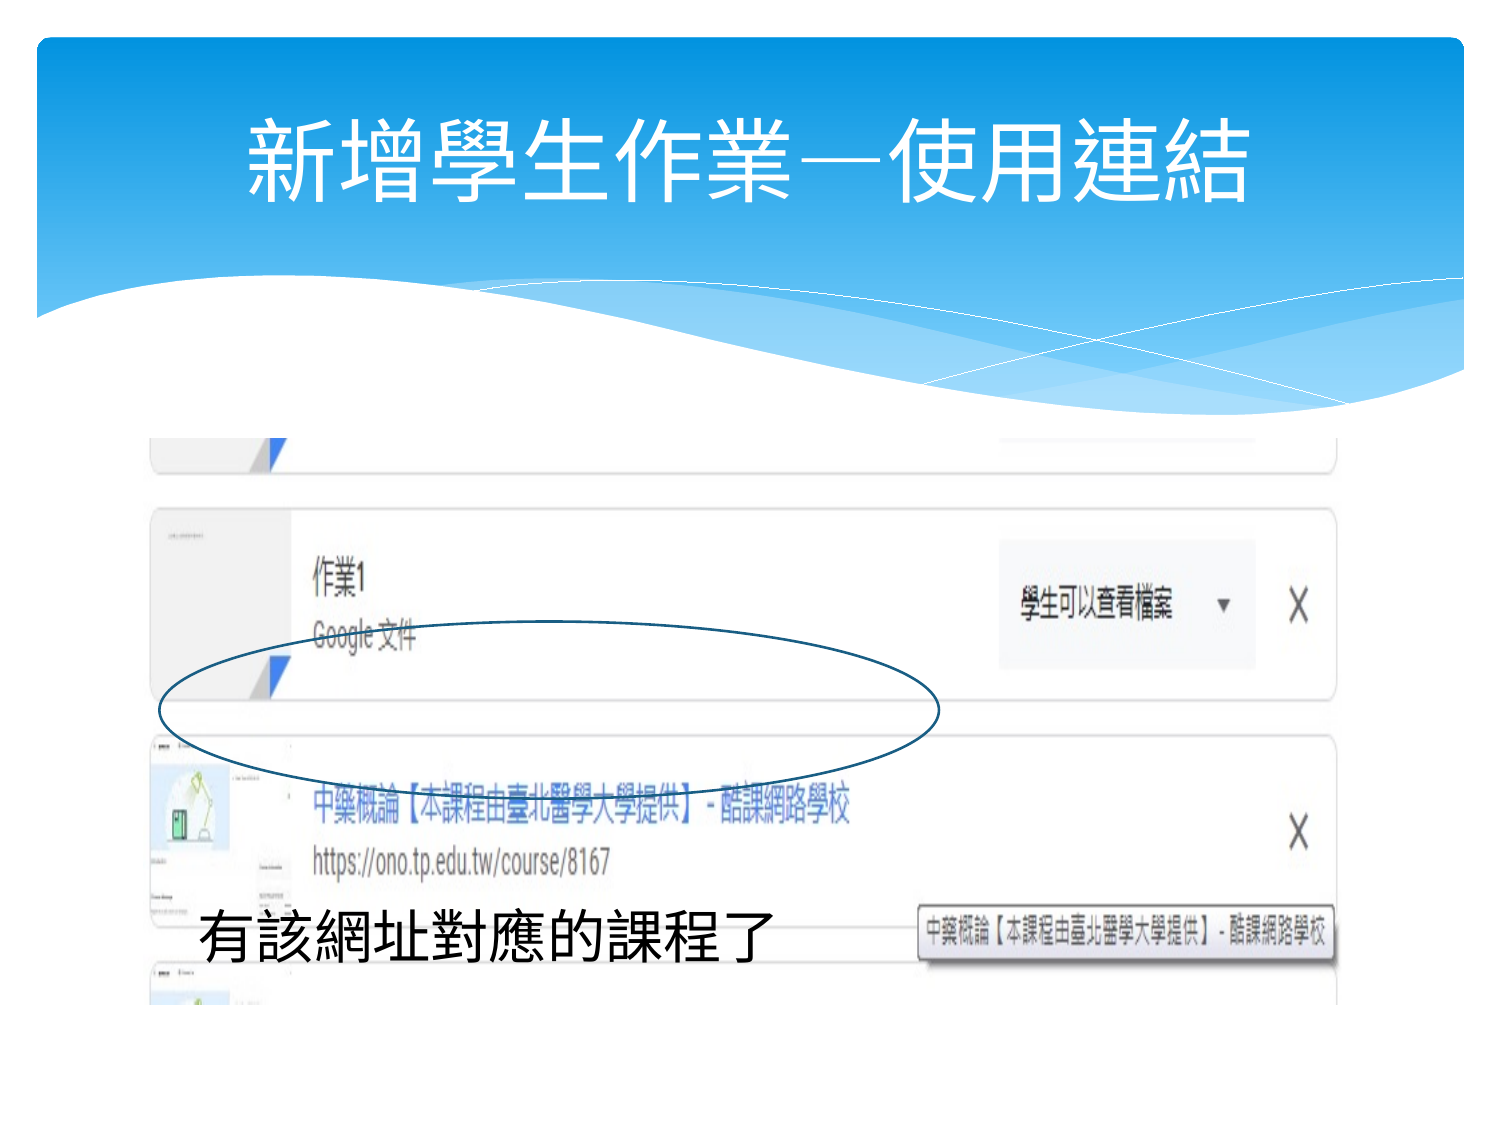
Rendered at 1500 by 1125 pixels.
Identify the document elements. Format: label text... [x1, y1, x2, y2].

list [142, 438, 1359, 1006]
title 新增學生作業—使用連結 [75, 55, 1425, 261]
